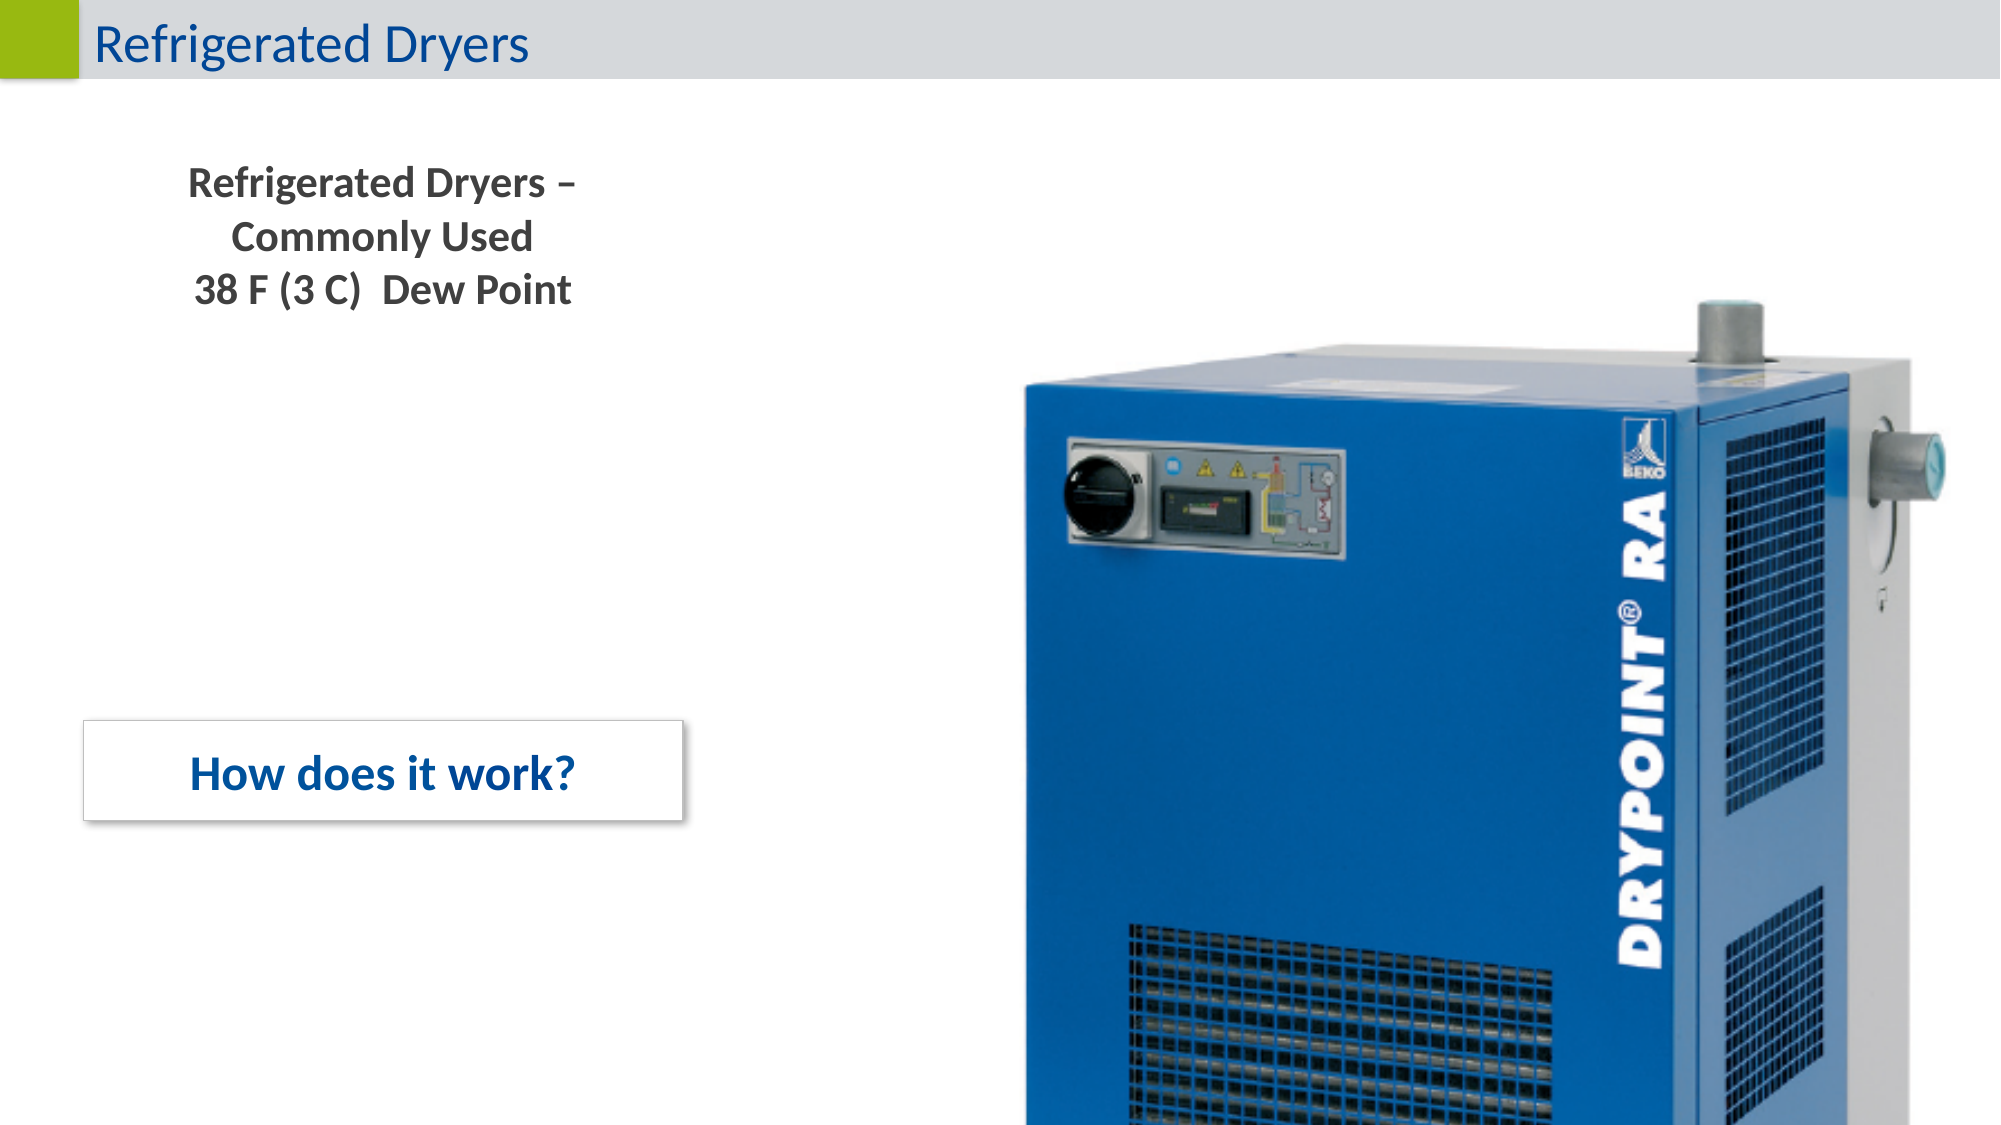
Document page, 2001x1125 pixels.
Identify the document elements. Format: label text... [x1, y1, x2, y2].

list Refrigerated Dryers [80, 0, 1680, 80]
picture [932, 184, 2000, 1125]
text_box How does it work? [83, 720, 684, 821]
text_box Refrigerated Dryers – Commonly Used 38 F (3 C) Dew Point [83, 145, 684, 321]
